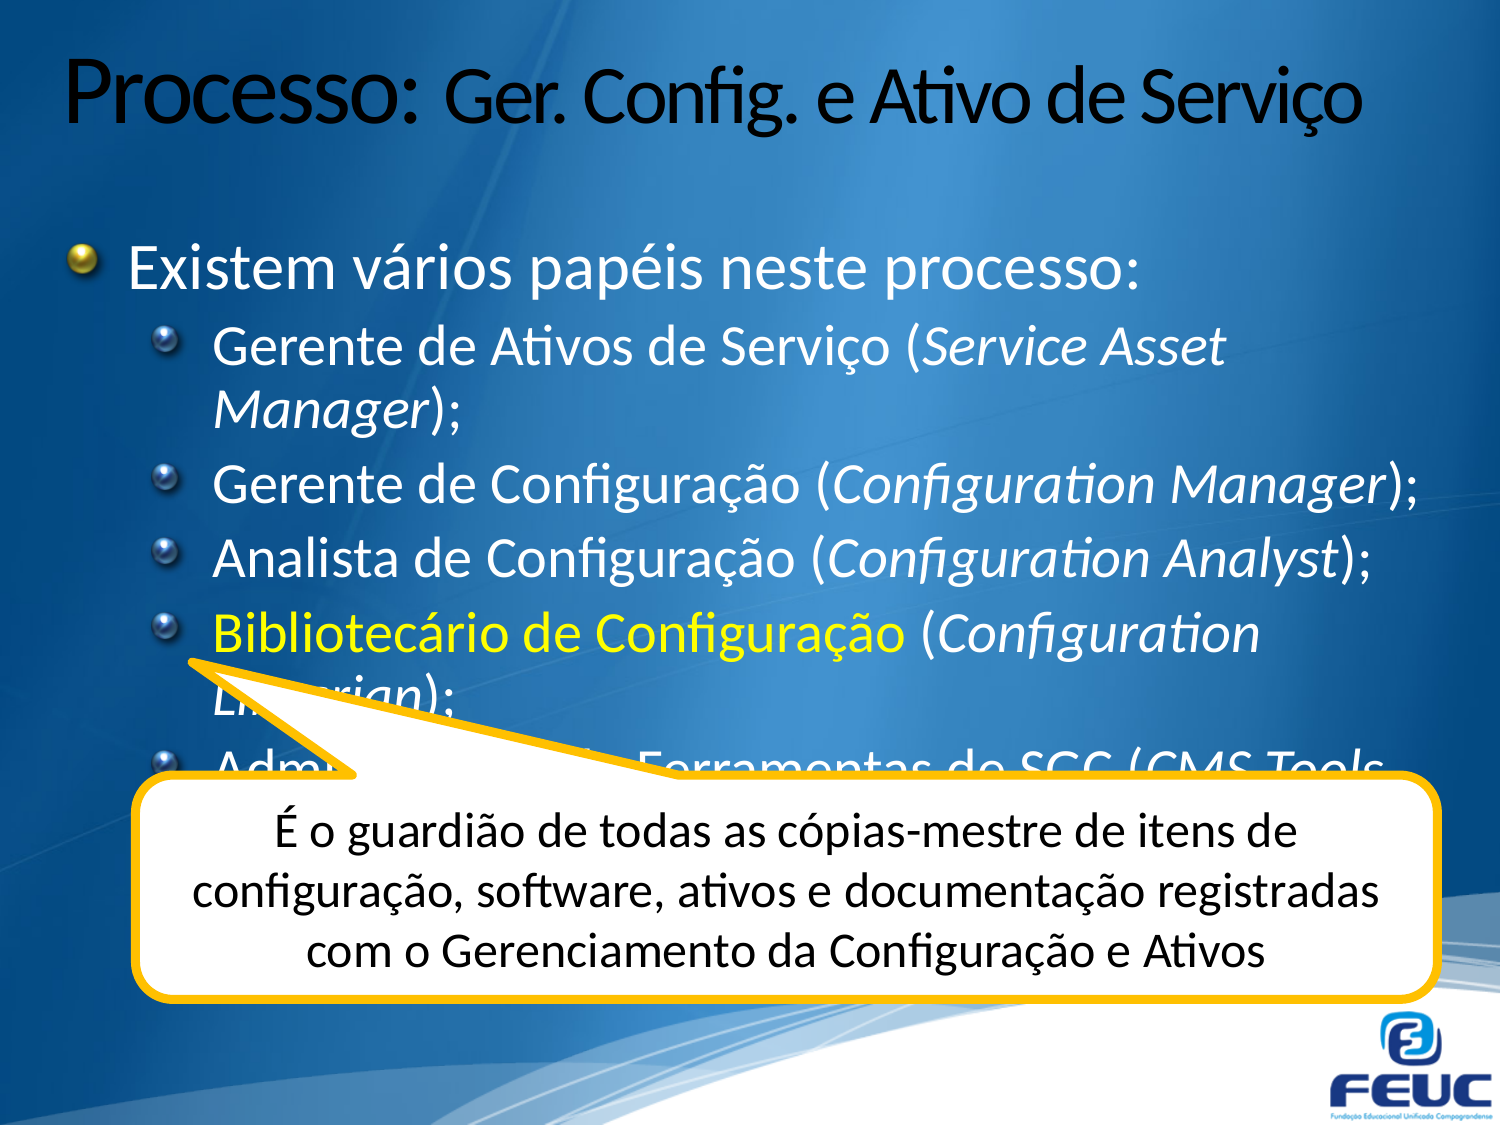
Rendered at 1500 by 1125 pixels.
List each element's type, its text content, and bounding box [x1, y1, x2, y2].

text_box É o guardião de todas as cópias-mestre de itens de configuração, software, ativos e documentação registradas com o Gerenciamento da Configuração e Ativos [130, 657, 1442, 1004]
list Existem vários papéis neste processo: Gerente de Ativos de Serviço (Service Asset Manager); Gerente de Configuração (Configuration Manager); Analista de Configuração (Configuration Analyst); Bibliotecário de Configuração (Configuration Librarian); Administrador de Ferramentas de SGC (CMS Tools Administrator). [62, 231, 1483, 905]
picture [0, 0, 1500, 1125]
title Processo: Ger. Config. e Ativo de Serviço [62, 37, 1438, 147]
